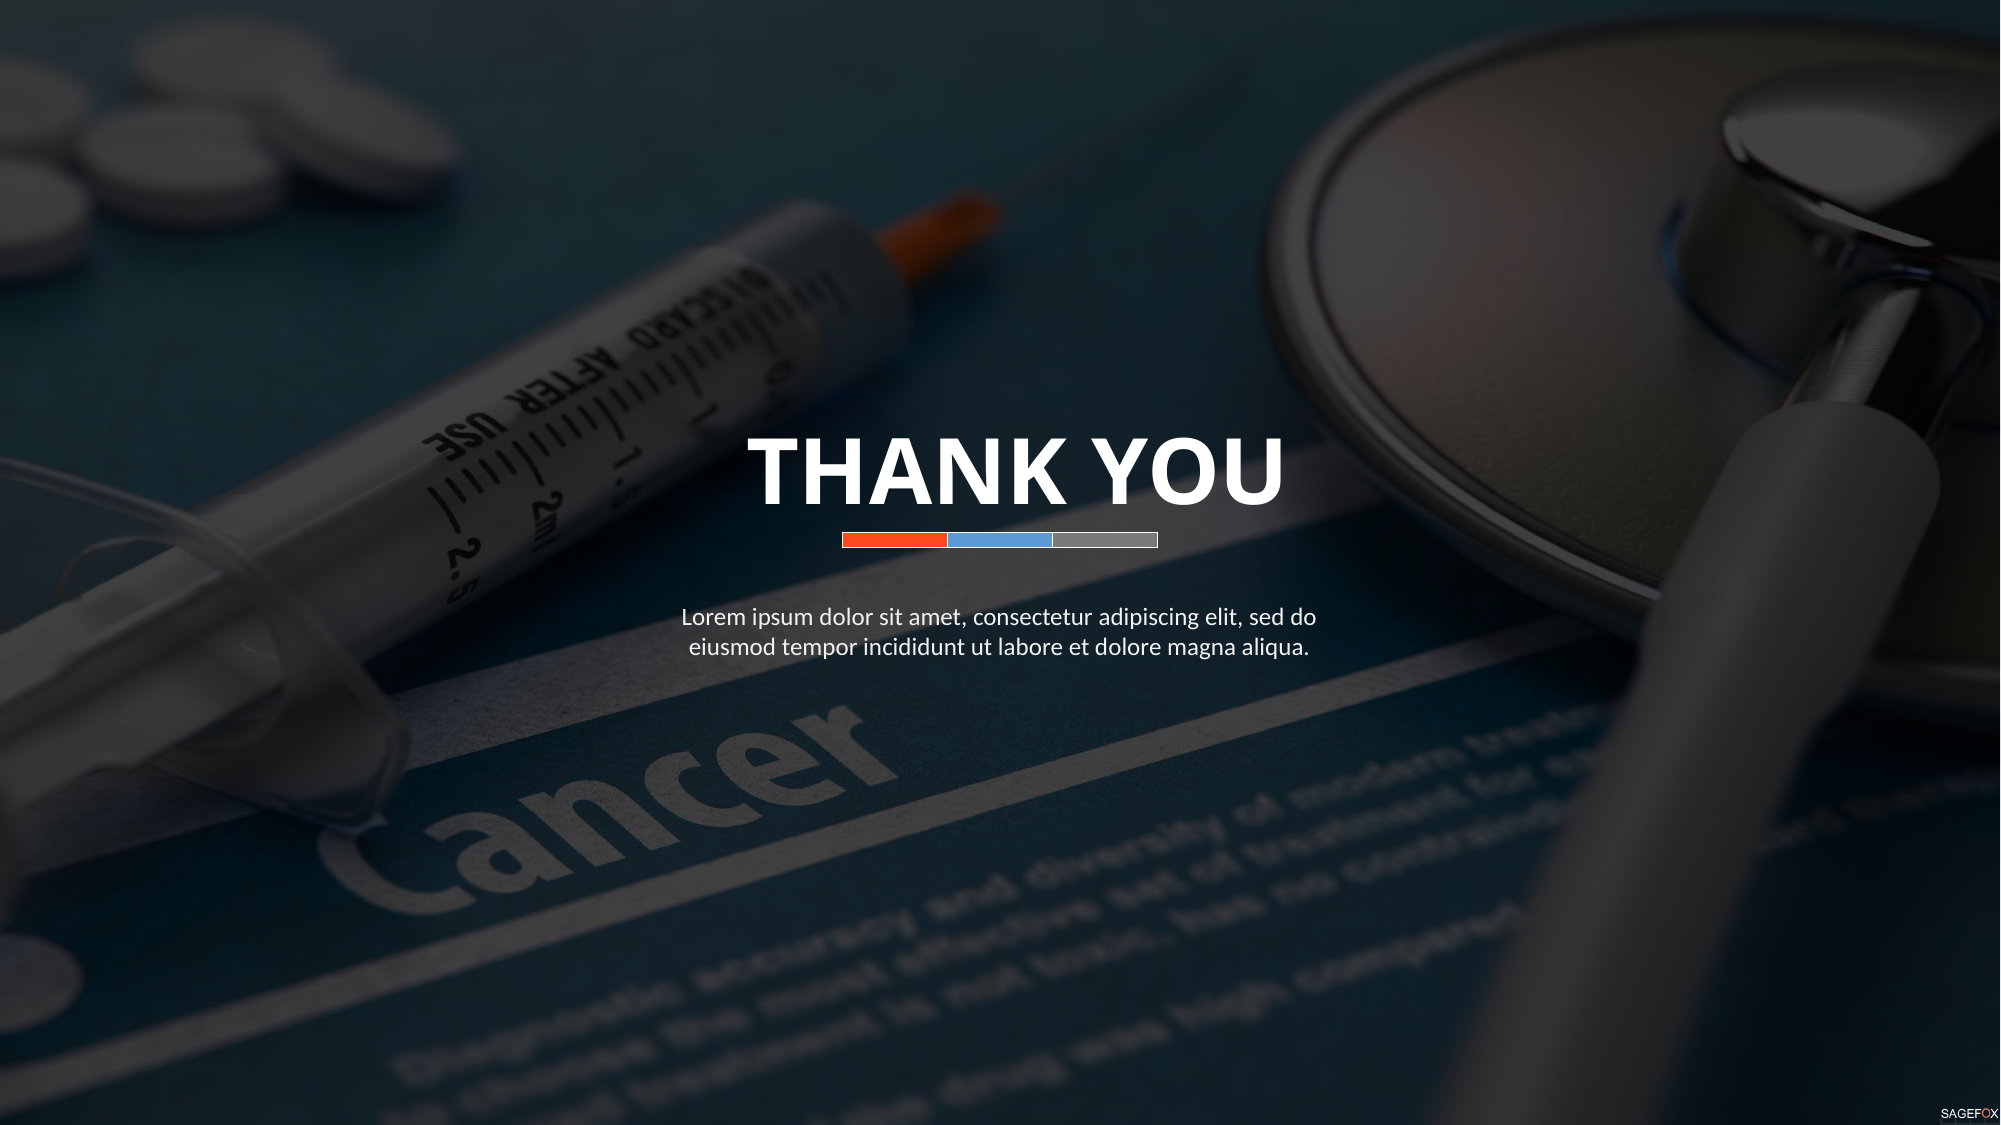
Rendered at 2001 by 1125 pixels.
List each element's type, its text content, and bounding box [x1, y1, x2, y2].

picture [0, 0, 2001, 1125]
text_box THANK YOU [565, 405, 1470, 531]
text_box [842, 532, 1158, 548]
text_box Lorem ipsum dolor sit amet, consectetur adipiscing elit, sed do eiusmod tempor incididunt ut labore et dolore magna aliqua. [660, 593, 1340, 668]
